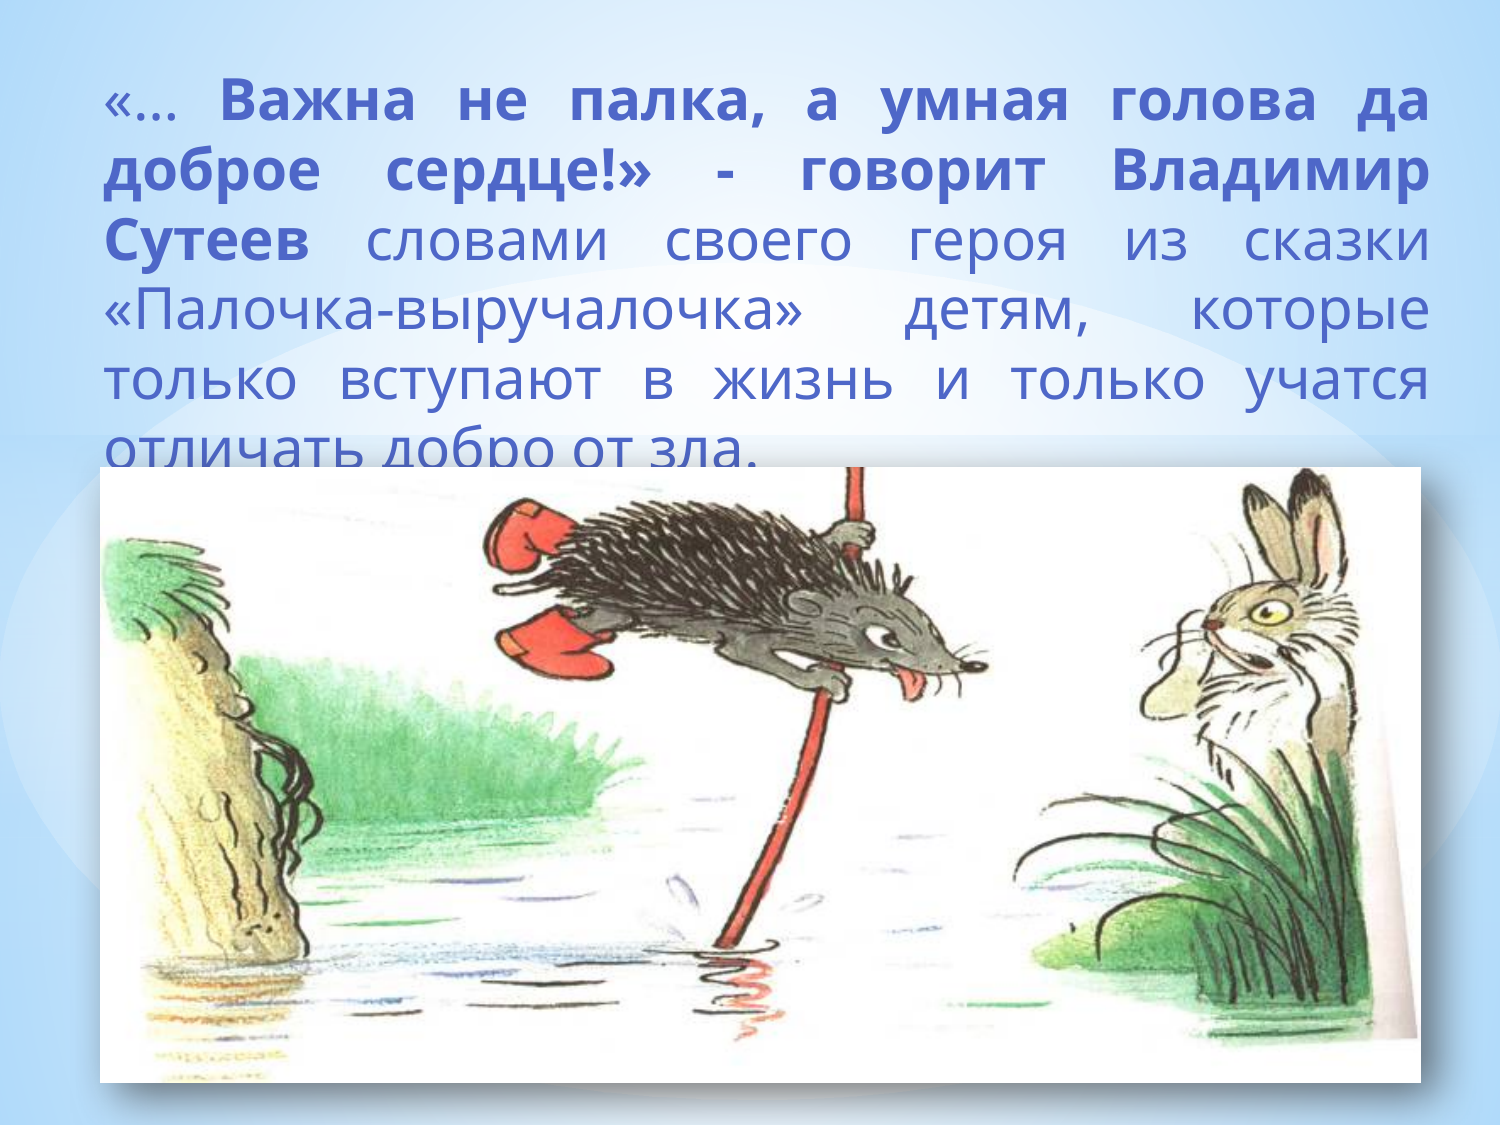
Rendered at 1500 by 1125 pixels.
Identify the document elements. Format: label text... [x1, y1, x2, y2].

list «… Важна не палка, а умная голова да доброе сердце!» - говорит Владимир Сутеев словами своего героя из сказки «Палочка-выручалочка» детям, которые только вступают в жизнь и только учатся отличать добро от зла. [88, 54, 1447, 483]
picture [100, 467, 1422, 1083]
